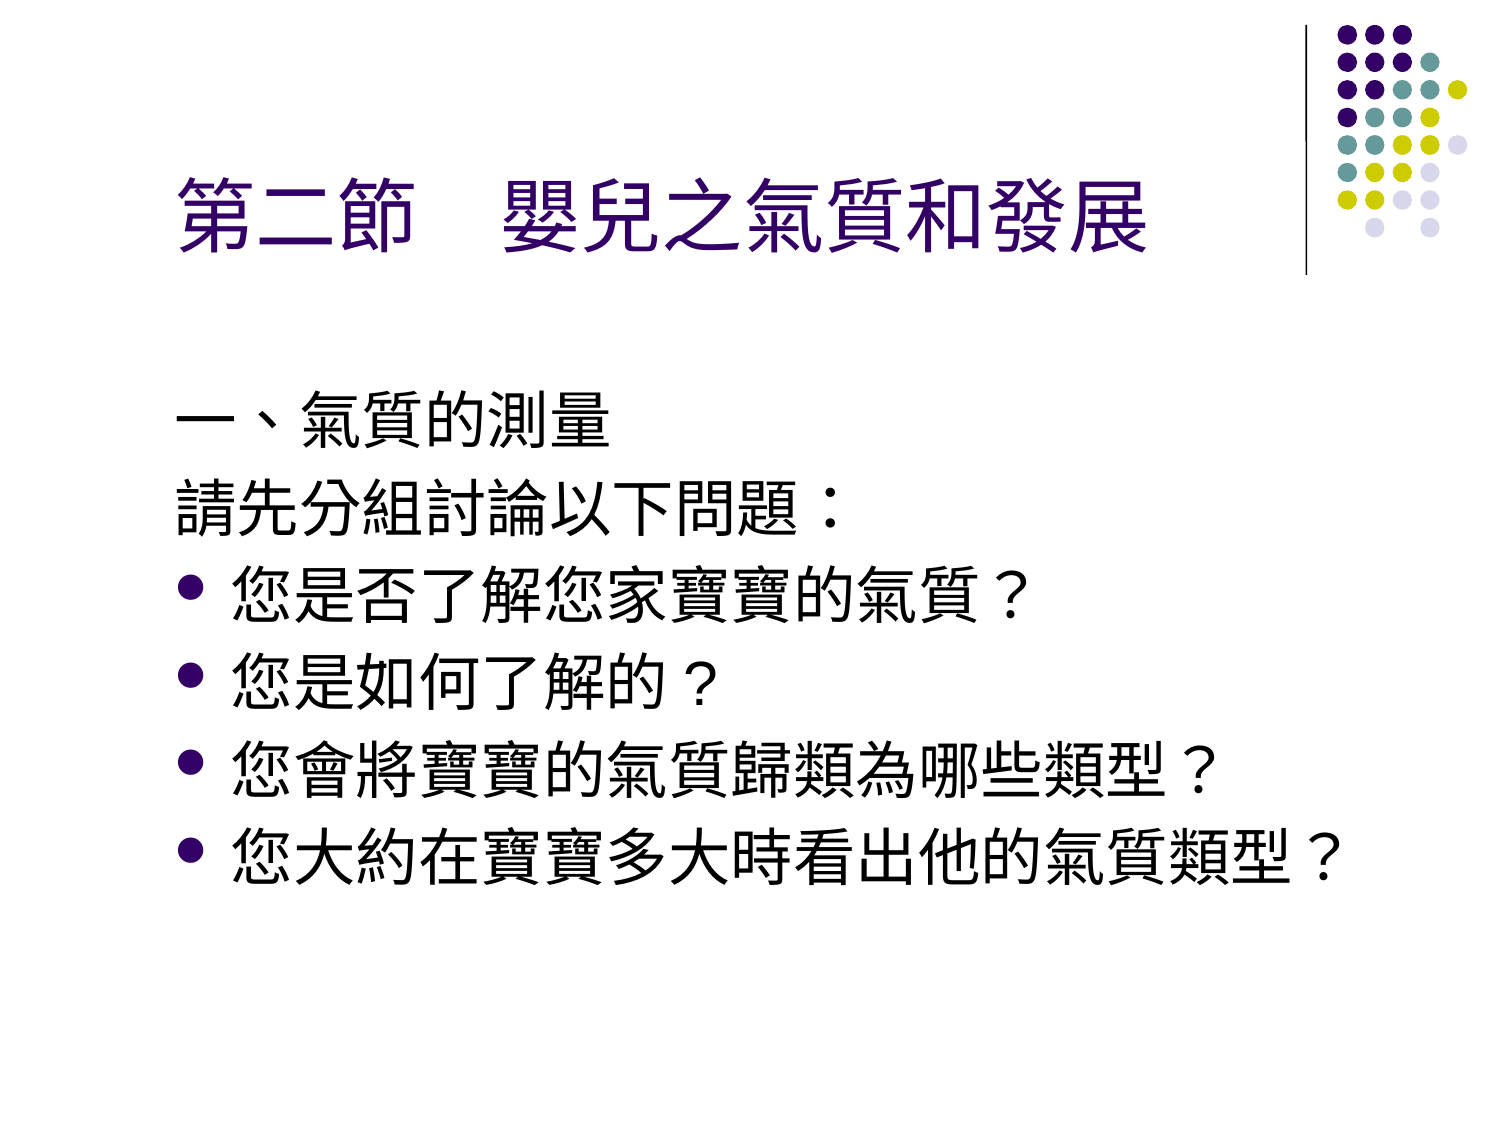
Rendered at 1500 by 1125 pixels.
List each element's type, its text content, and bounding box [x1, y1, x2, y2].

title 第二節 嬰兒之氣質和發展 [159, 125, 1398, 271]
list 一、氣質的測量 請先分組討論以下問題： 您是否了解您家寶寶的氣質？ 您是如何了解的? 您會將寶寶的氣質歸類為哪些類型？ 您大約在寶寶多大時看出他的氣質類型？ [159, 373, 1412, 1000]
